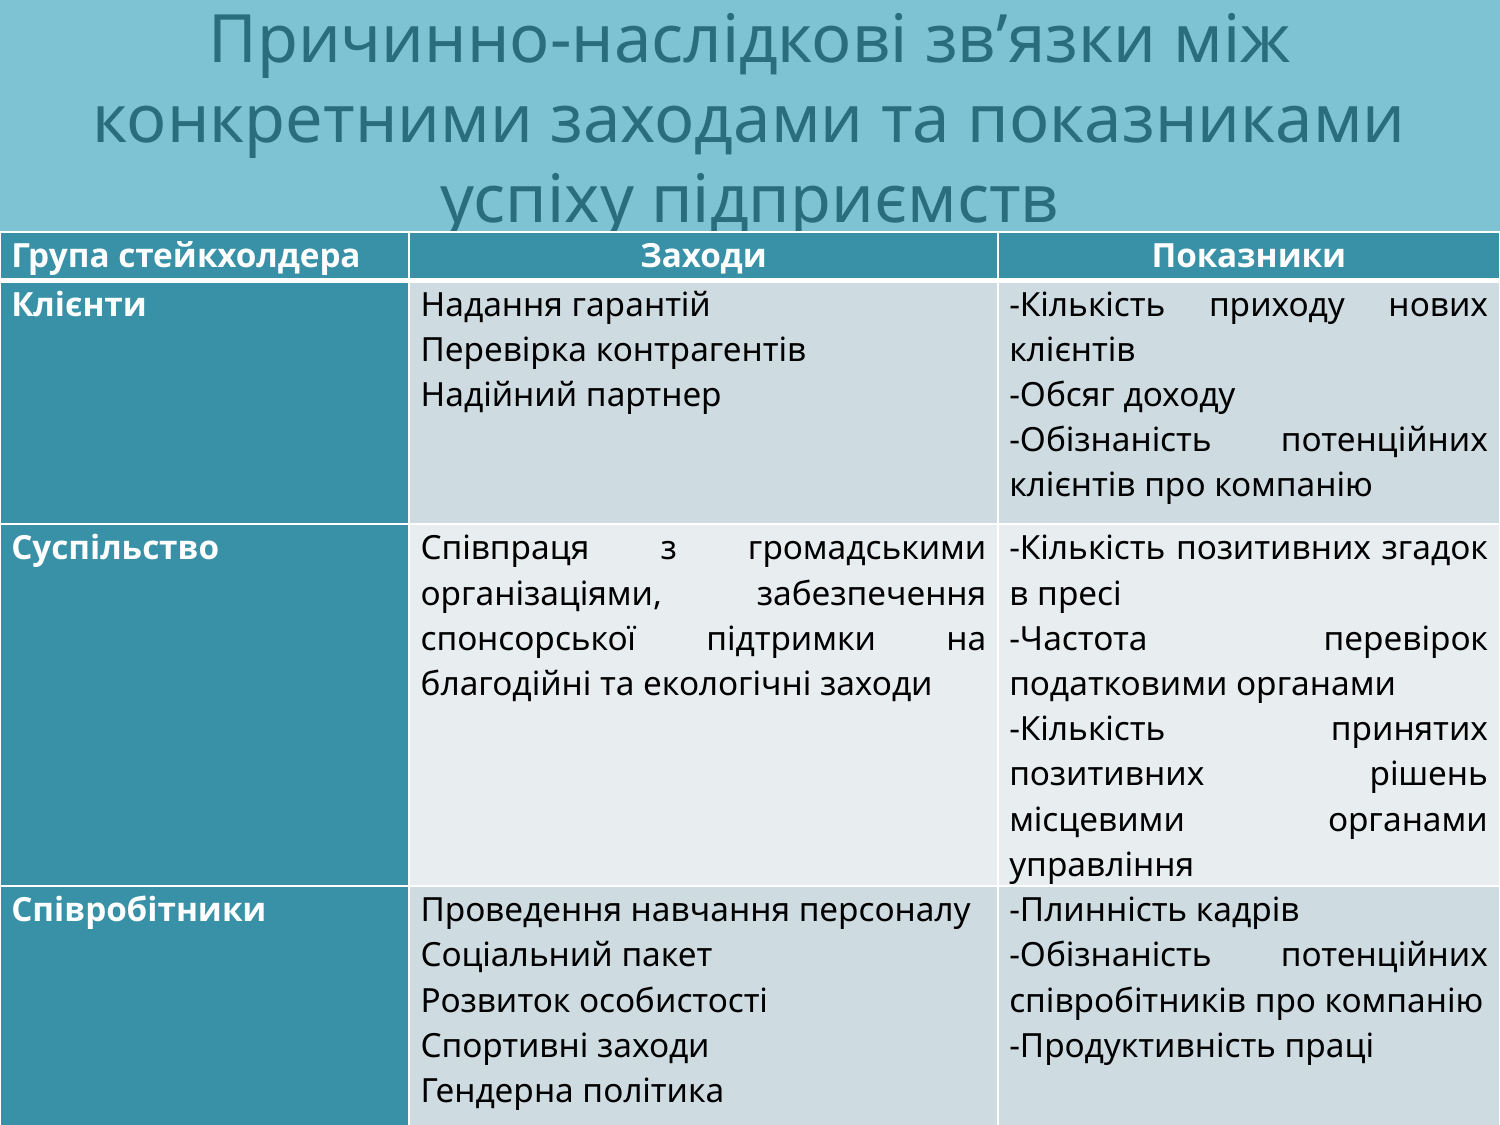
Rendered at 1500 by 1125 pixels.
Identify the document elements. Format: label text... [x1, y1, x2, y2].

table_header Заходи [410, 233, 997, 278]
table_cell Співпраця з громадськими організаціями, забезпечення спонсорської підтримки на благодійні та екологічні заходи [410, 525, 997, 885]
title Причинно-наслідкові зв’язки між конкретними заходами та показниками успіху підприємств [0, 0, 1500, 231]
table_cell -Кількість приходу нових клієнтів -Обсяг доходу -Обізнаність потенційних клієнтів про компанію [999, 283, 1499, 523]
table_cell -Кількість позитивних згадок в пресі -Частота перевірок податковими органами -Кількість принятих позитивних рішень місцевими органами управління [999, 525, 1499, 885]
table_cell Суспільство [1, 525, 408, 885]
table_header Показники [999, 233, 1499, 278]
table_cell Надання гарантій Перевірка контрагентів Надійний партнер [410, 283, 997, 523]
table_cell Співробітники [1, 887, 408, 1125]
table_header Група стейкхолдера [1, 233, 408, 278]
table_cell -Плинність кадрів -Обізнаність потенційних співробітників про компанію -Продуктивність праці [999, 887, 1499, 1125]
table_cell Клієнти [1, 283, 408, 523]
table_cell Проведення навчання персоналу Соціальний пакет Розвиток особистості Спортивні заходи Гендерна політика [410, 887, 997, 1125]
